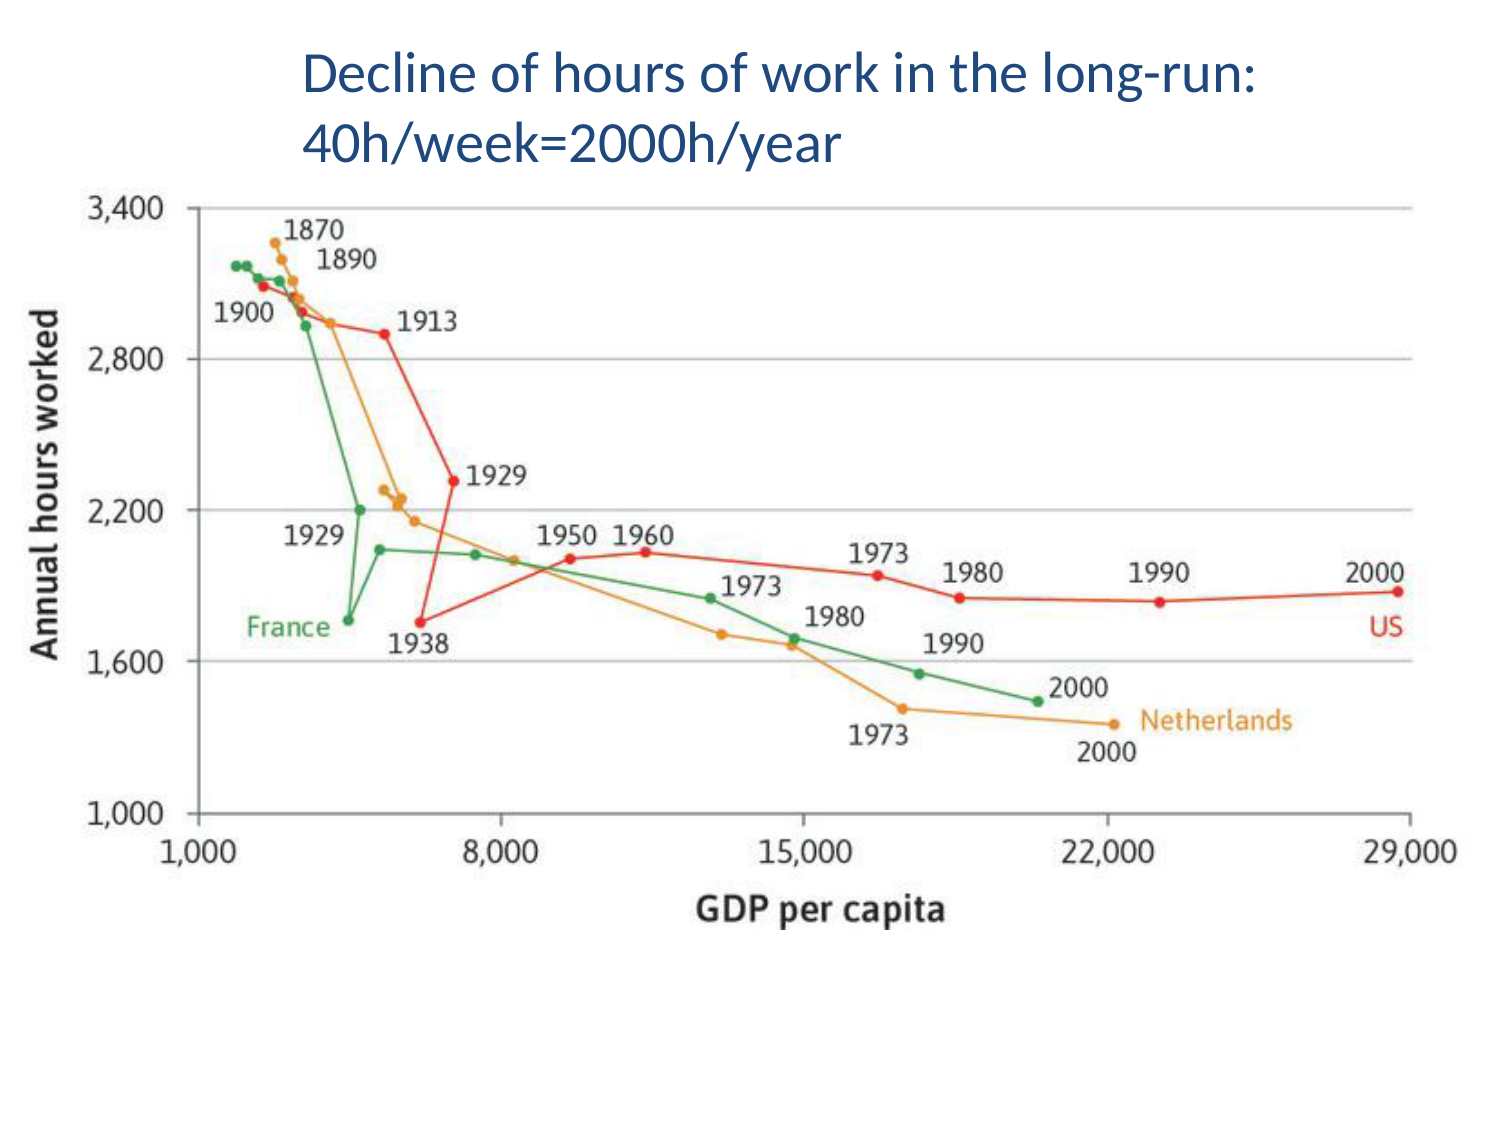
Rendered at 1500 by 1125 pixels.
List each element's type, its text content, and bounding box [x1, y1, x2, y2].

text_box Decline of hours of work in the long-run: 40h/week=2000h/year [287, 26, 1350, 182]
picture [8, 187, 1477, 931]
